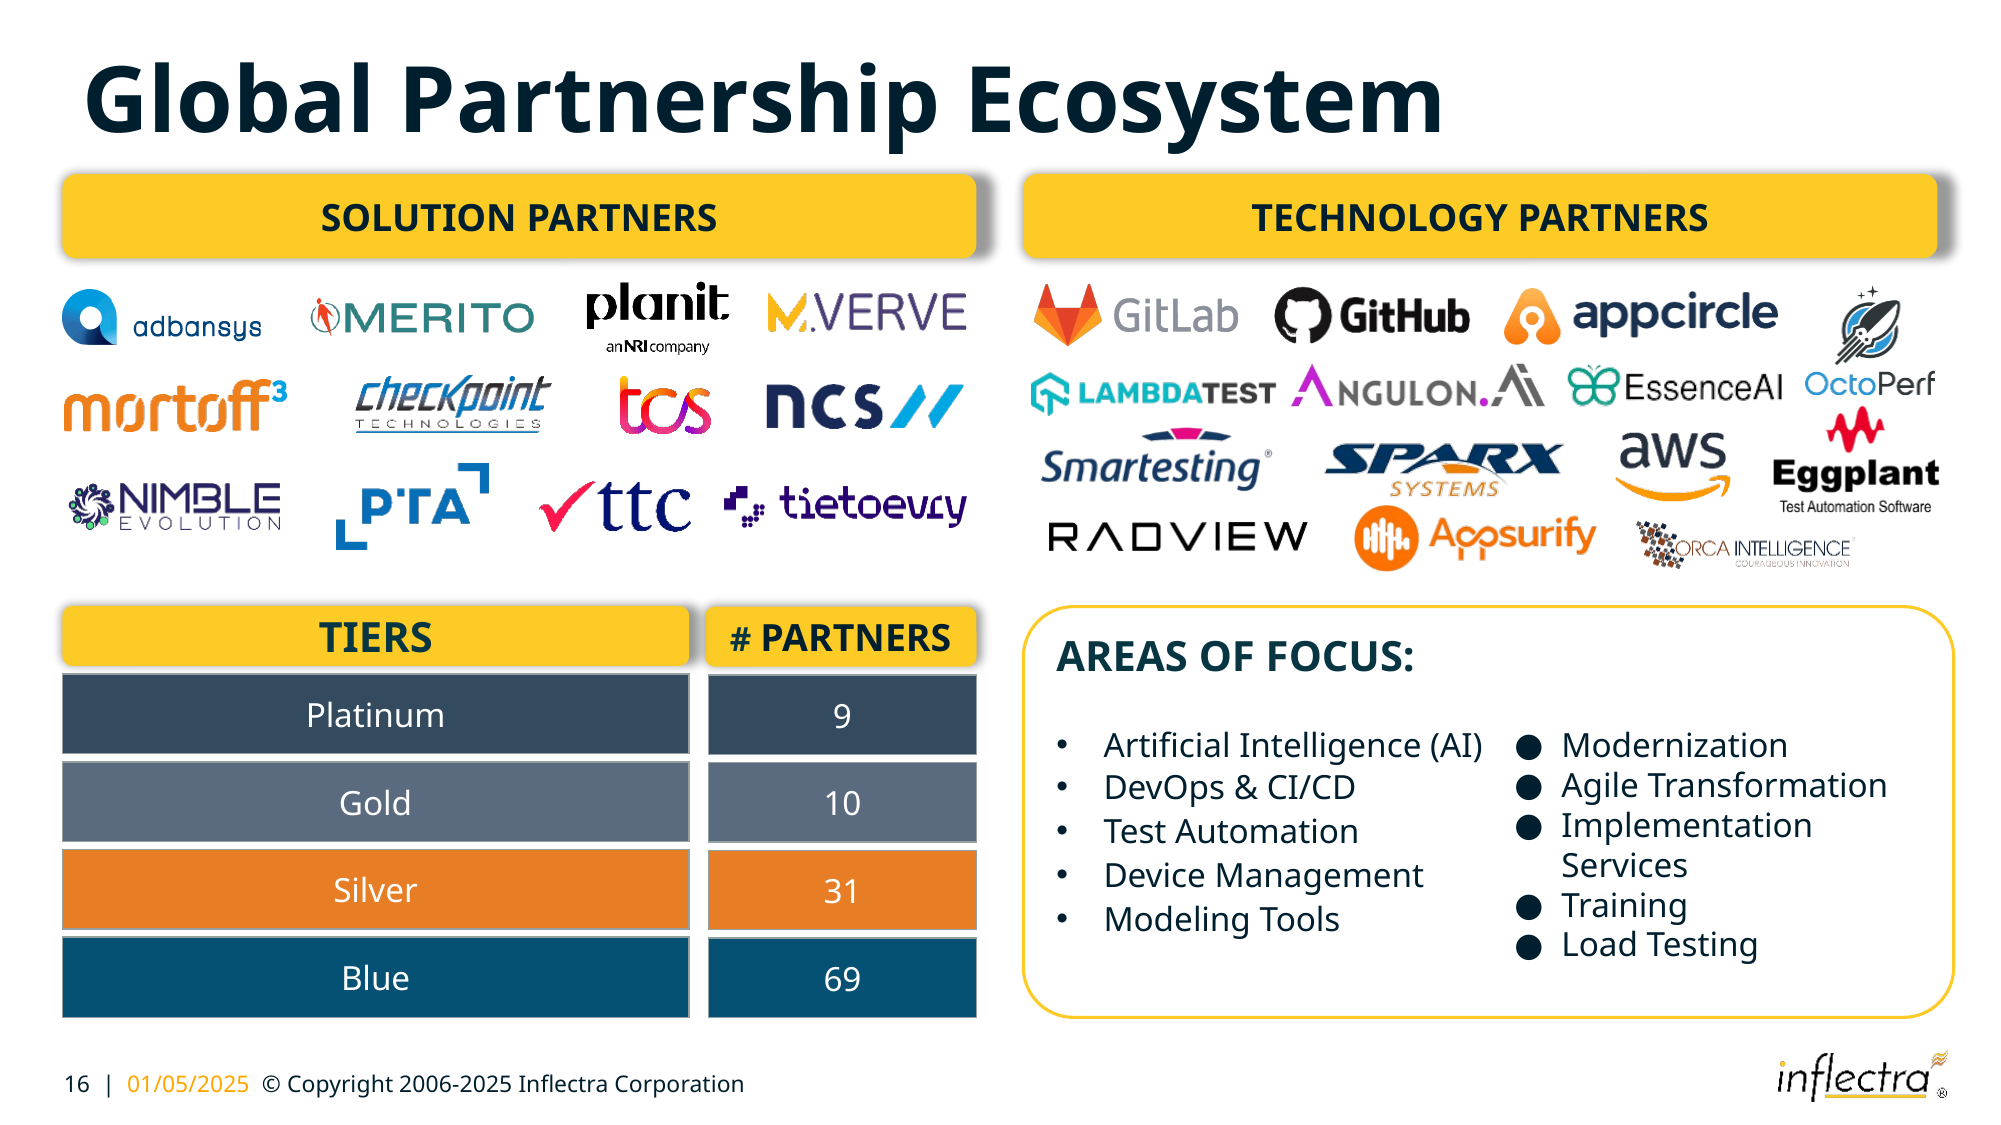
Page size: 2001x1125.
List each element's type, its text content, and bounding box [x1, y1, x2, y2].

text_box SOLUTION PARTNERS [62, 174, 977, 259]
picture [1773, 1045, 1952, 1106]
picture [539, 481, 691, 532]
text_box Blue [62, 937, 689, 1018]
text_box Platinum [62, 674, 689, 754]
picture [1504, 281, 1942, 515]
text_box 9 [708, 675, 977, 755]
picture [1354, 505, 1597, 572]
text_box [1023, 606, 1954, 1018]
text_box Silver [62, 849, 689, 930]
text_box 10 [708, 762, 977, 843]
picture [767, 281, 967, 352]
text_box TIERS [62, 605, 690, 666]
picture [62, 289, 261, 345]
picture [1272, 284, 1472, 345]
picture [1321, 440, 1569, 500]
picture [354, 369, 553, 442]
picture [64, 479, 288, 535]
title Global Partnership Ecosystem [67, 39, 1793, 166]
picture [619, 376, 711, 434]
picture [1630, 518, 1861, 577]
text_box Gold [62, 761, 689, 842]
text_box Modernization Agile Transformation Implementation Services Training Load Testing [1471, 709, 1947, 926]
picture [1031, 518, 1321, 557]
text_box 69 [708, 937, 977, 1018]
picture [332, 460, 495, 553]
picture [1291, 361, 1546, 409]
text_box 31 [708, 850, 977, 930]
picture [583, 274, 731, 360]
text_box # PARTNERS [706, 606, 977, 667]
picture [765, 379, 965, 431]
picture [1615, 432, 1732, 502]
text_box TECHNOLOGY PARTNERS [1023, 173, 1938, 259]
picture [64, 378, 288, 432]
picture [723, 485, 967, 528]
picture [310, 298, 534, 336]
text_box AREAS OF FOCUS: Artificial Intelligence (AI) DevOps & CI/CD Test Automation Device Management Modeling Tools [1041, 622, 1517, 946]
picture [1031, 349, 1278, 496]
picture [1031, 279, 1241, 348]
